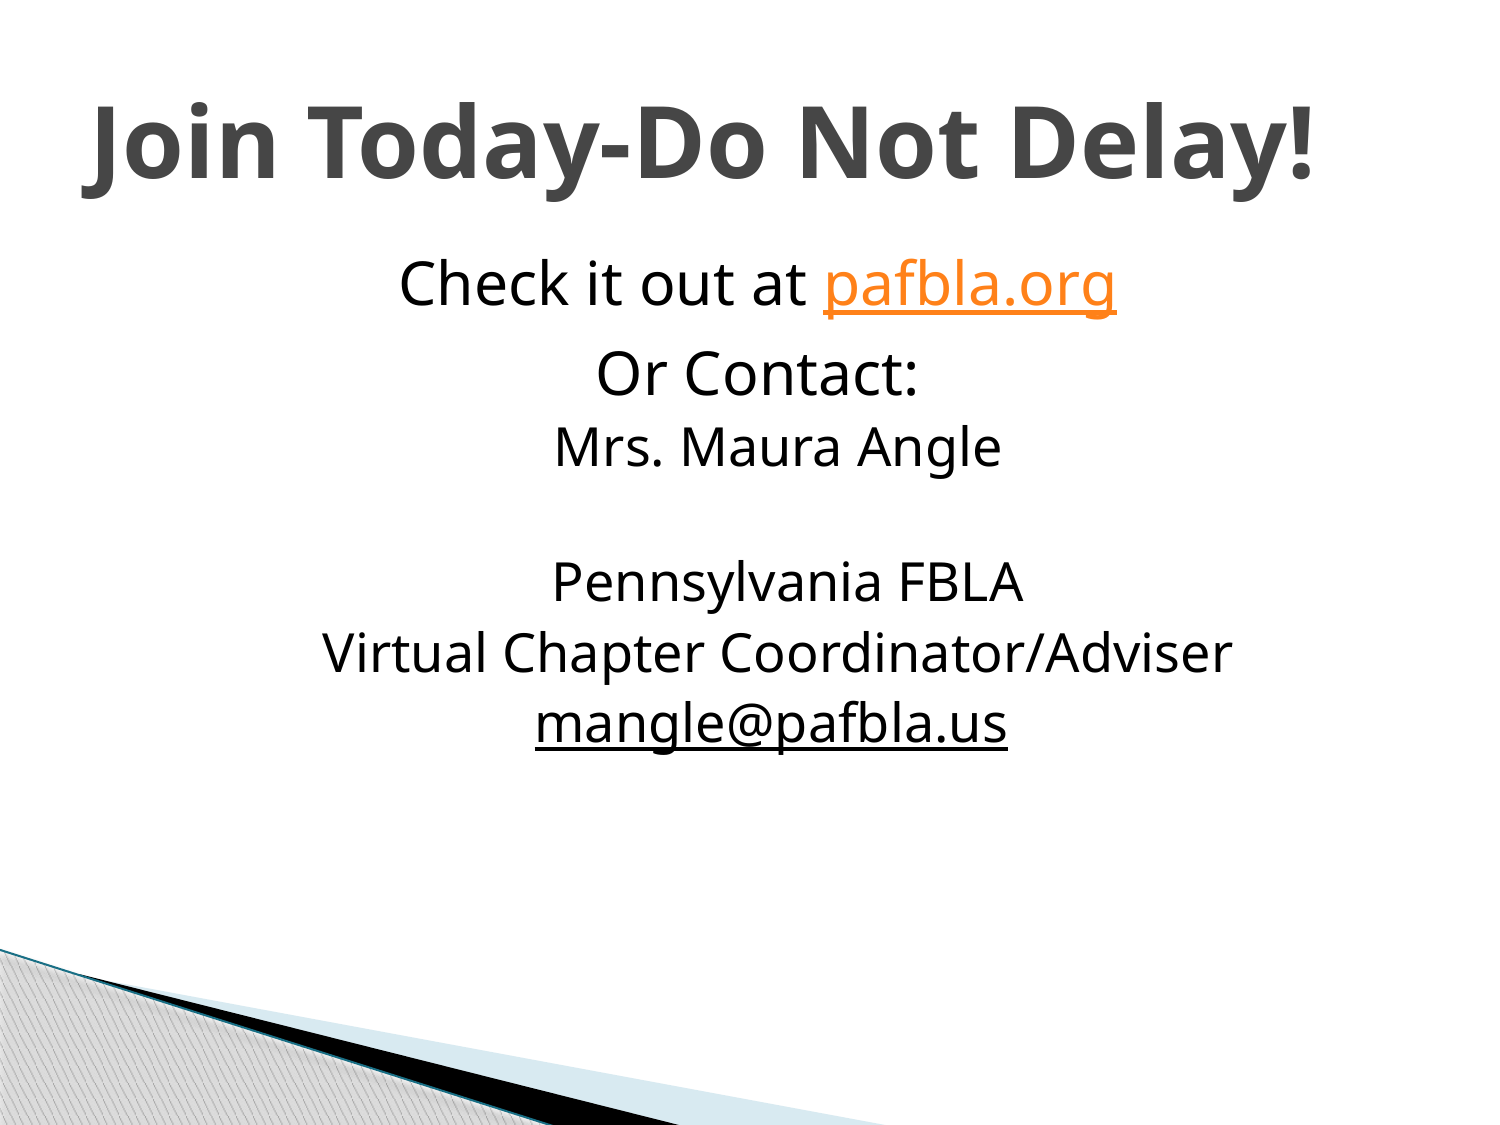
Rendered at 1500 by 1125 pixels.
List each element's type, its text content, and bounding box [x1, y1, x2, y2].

list Check it out at pafbla.org Or Contact: Mrs. Maura Angle Pennsylvania FBLA Virtual Chapter Coordinator/Adviser mangle@pafbla.us [75, 237, 1425, 775]
title Join Today-Do Not Delay! [75, 45, 1425, 233]
